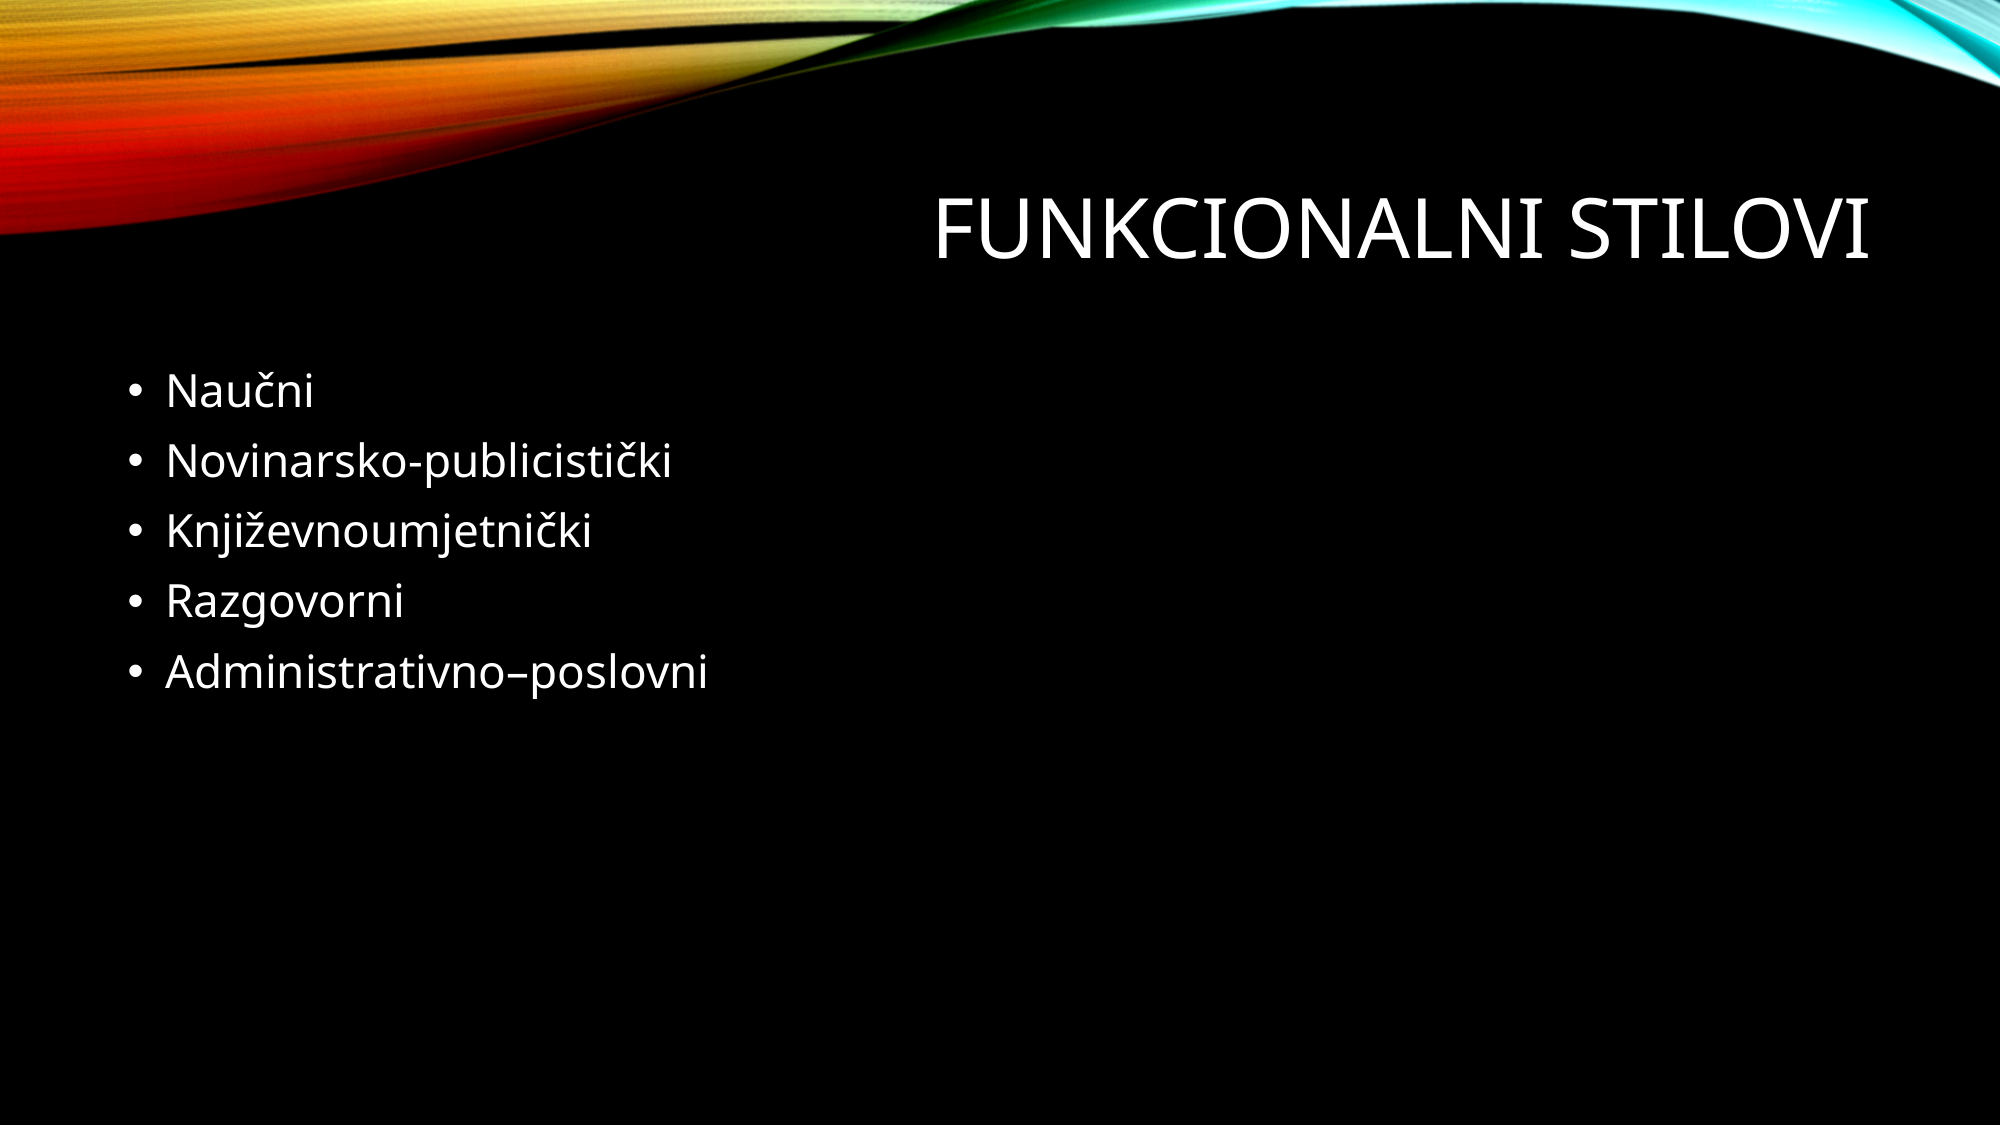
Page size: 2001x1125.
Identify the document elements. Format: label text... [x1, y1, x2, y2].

picture [0, 0, 2000, 237]
list Naučni Novinarsko-publicistički Književnoumjetnički Razgovorni Administrativno–poslovni [112, 360, 1888, 1021]
title Funkcionalni stilovi [474, 125, 1888, 338]
